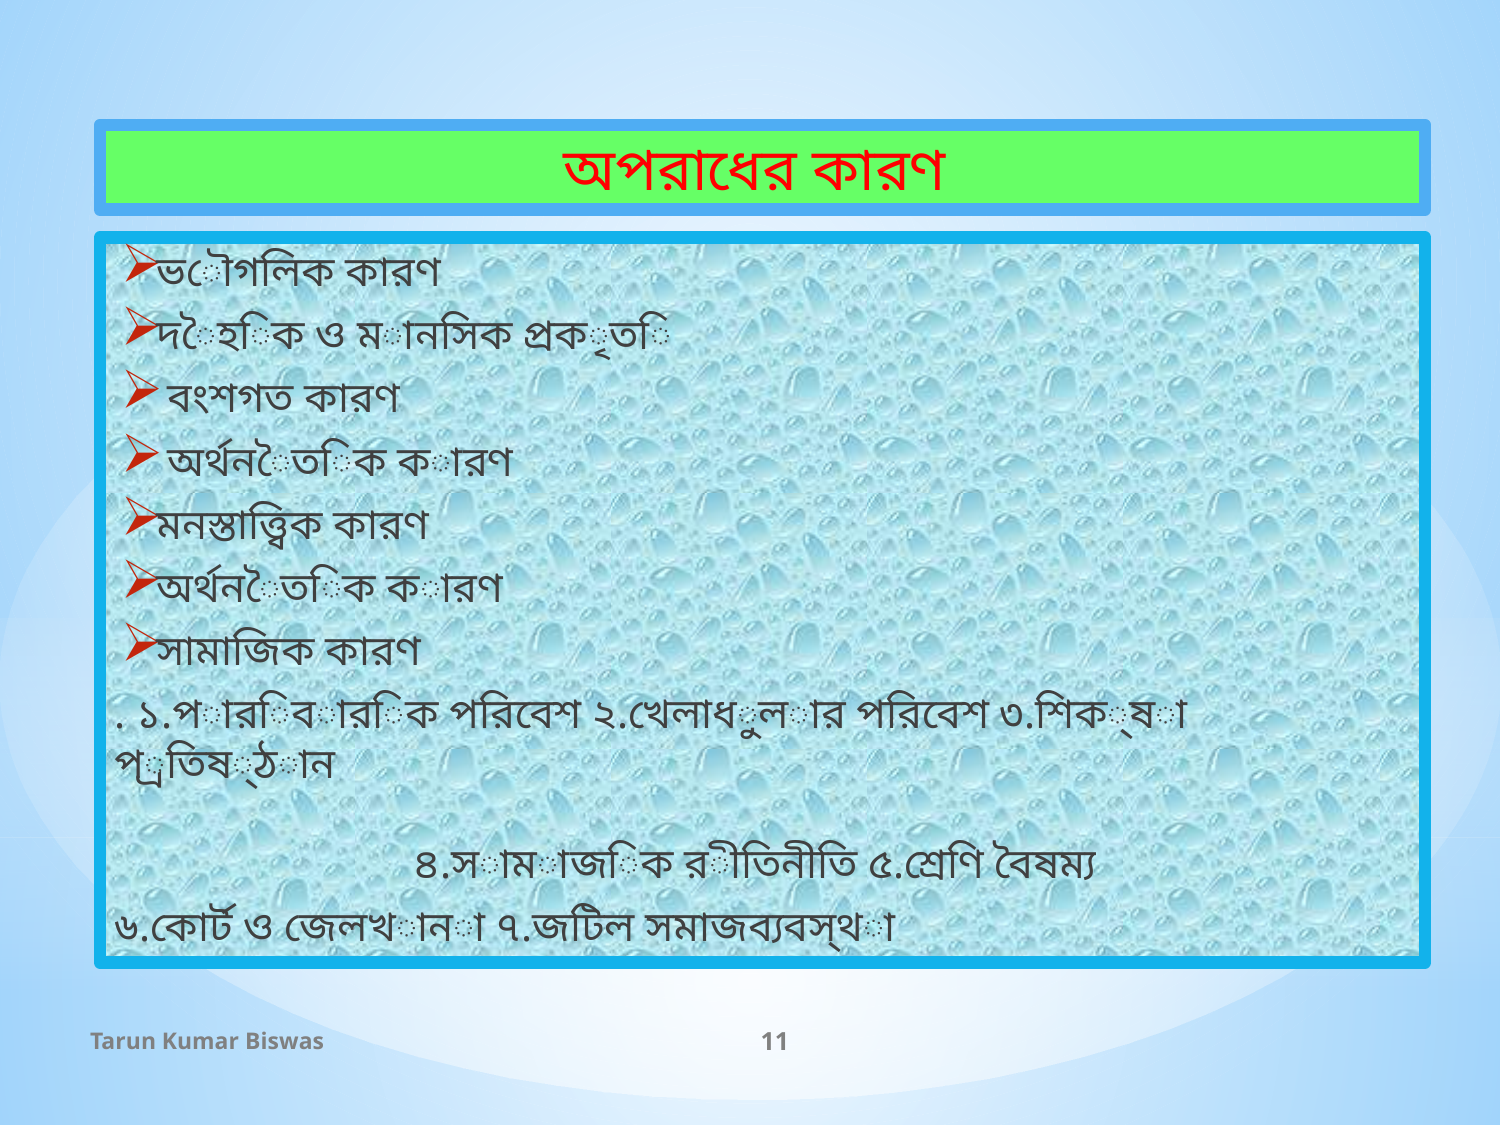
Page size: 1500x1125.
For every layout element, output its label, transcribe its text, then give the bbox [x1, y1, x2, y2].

text_box অপরাধের কারণ [99, 125, 1425, 210]
slide_number [1012, 1012, 1425, 1073]
footer Tarun Kumar Biswas [75, 1012, 624, 1073]
slide_number 11 [624, 1012, 925, 1073]
list ভৌগলিক কারণ দৈহিক ও মানসিক প্রকৃতি বংশগত কারণ অর্থনৈতিক কারণ মনস্তাত্ত্বিক কারণ অর্থনৈতিক কারণ সামাজিক কারণ . ১.পারিবারিক পরিবেশ ২.খেলাধুলার পরিবেশ ৩.শিক্ষা প্রতিষ্ঠান ৪.সামাজিক রীতিনীতি ৫.শ্রেণি বৈষম্য ৬.কোর্ট ও জেলখানা ৭.জটিল সমাজব্যবস্থা [99, 237, 1425, 963]
